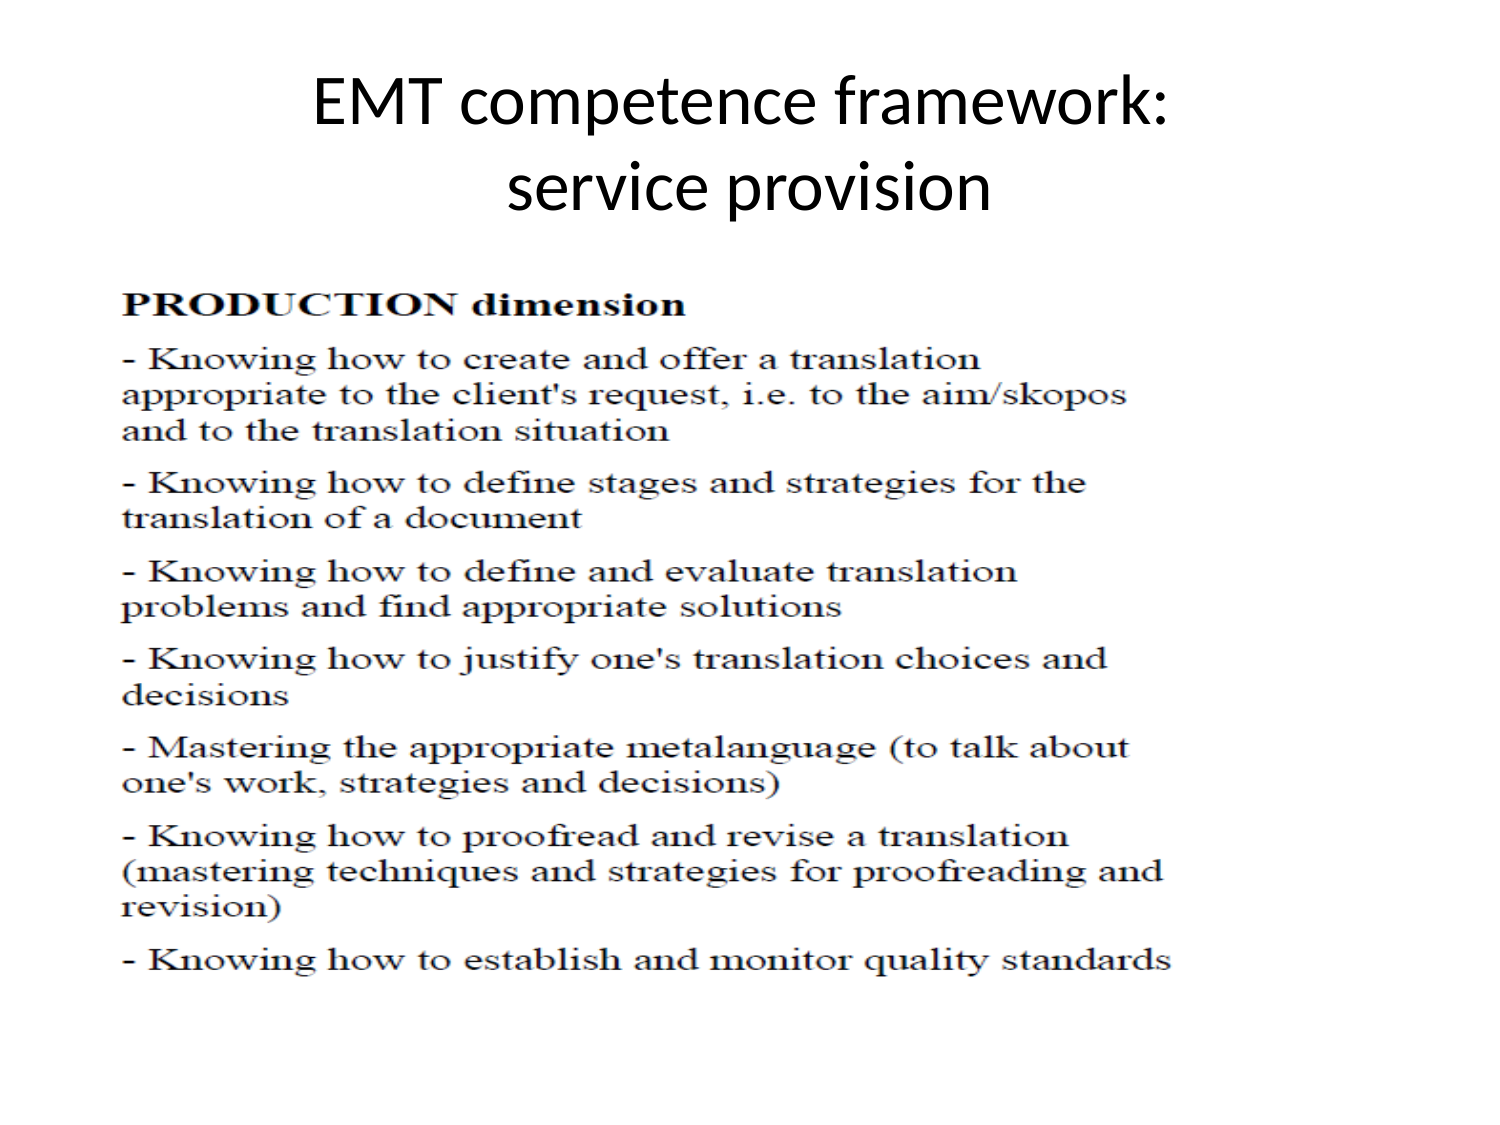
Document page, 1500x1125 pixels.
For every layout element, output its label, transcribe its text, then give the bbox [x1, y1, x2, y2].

picture [100, 278, 1204, 1000]
title EMT competence framework: service provision [75, 45, 1425, 233]
